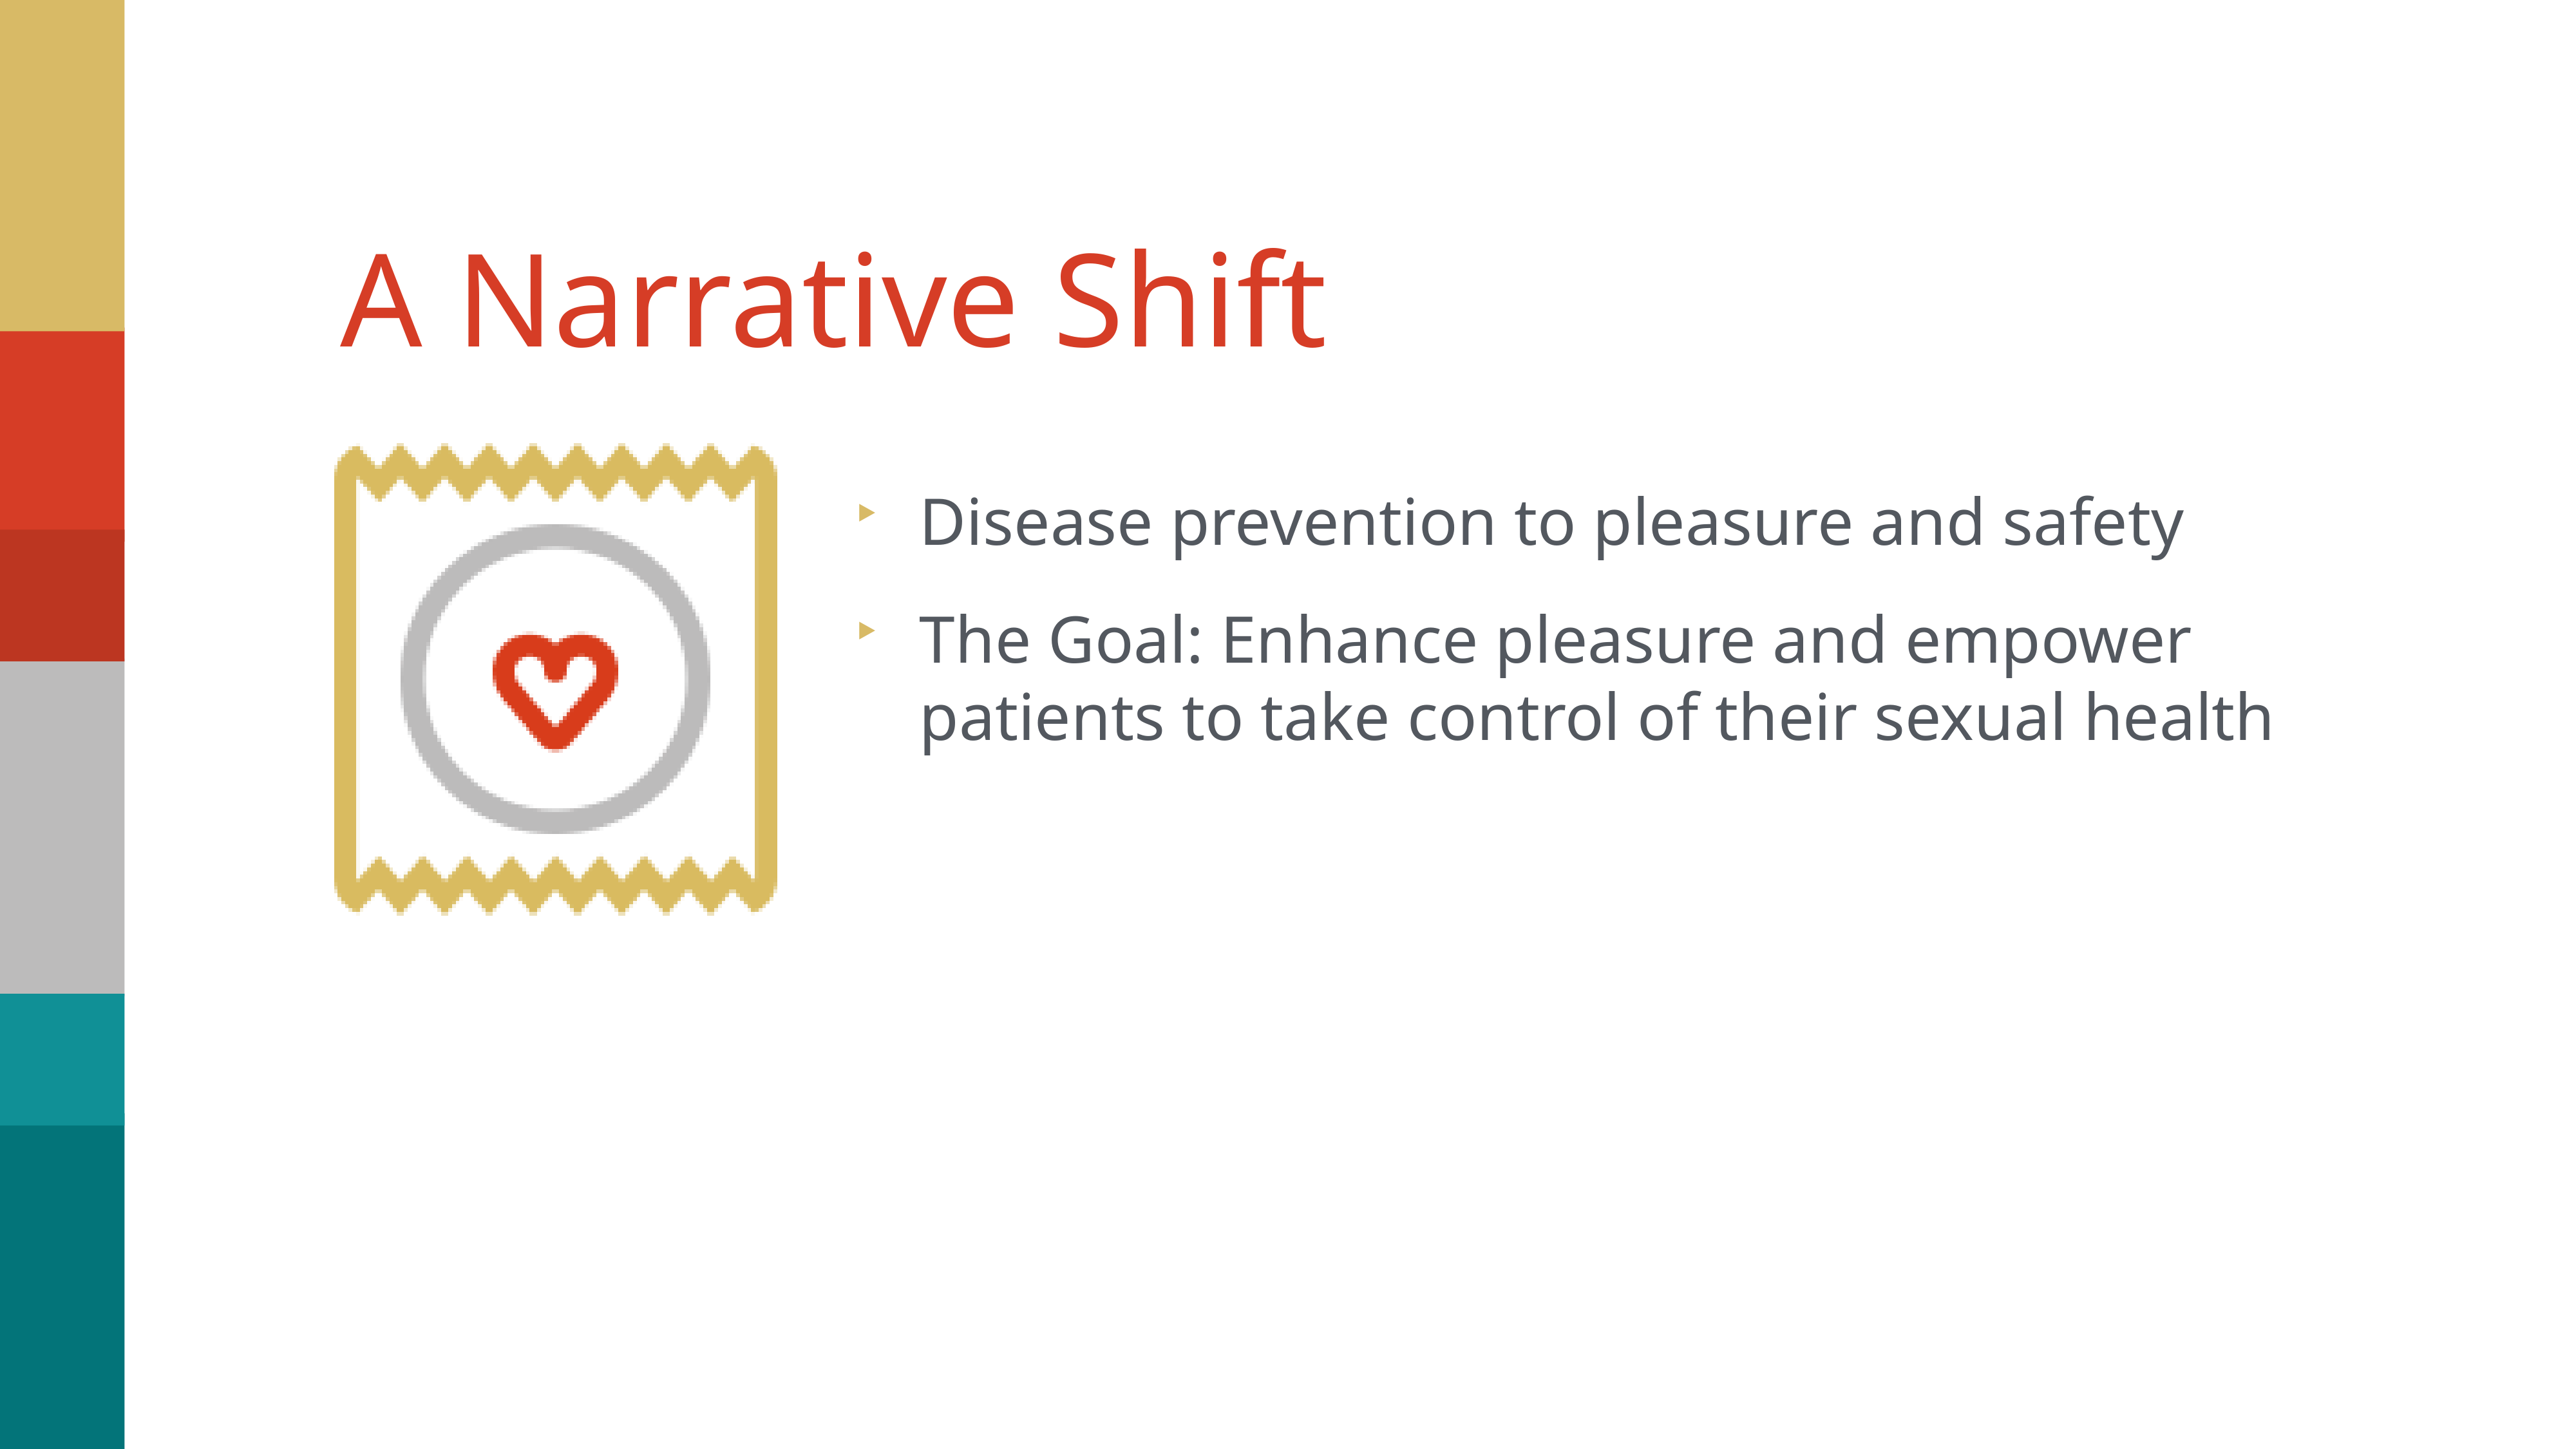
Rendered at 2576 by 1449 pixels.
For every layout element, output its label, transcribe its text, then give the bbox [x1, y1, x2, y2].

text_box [0, 0, 125, 1449]
picture [334, 443, 777, 916]
text_box Disease prevention to pleasure and safety The Goal: Enhance pleasure and empower patients to take control of their sexual health [826, 454, 2354, 1034]
text_box A Narrative Shift [340, 110, 2526, 481]
